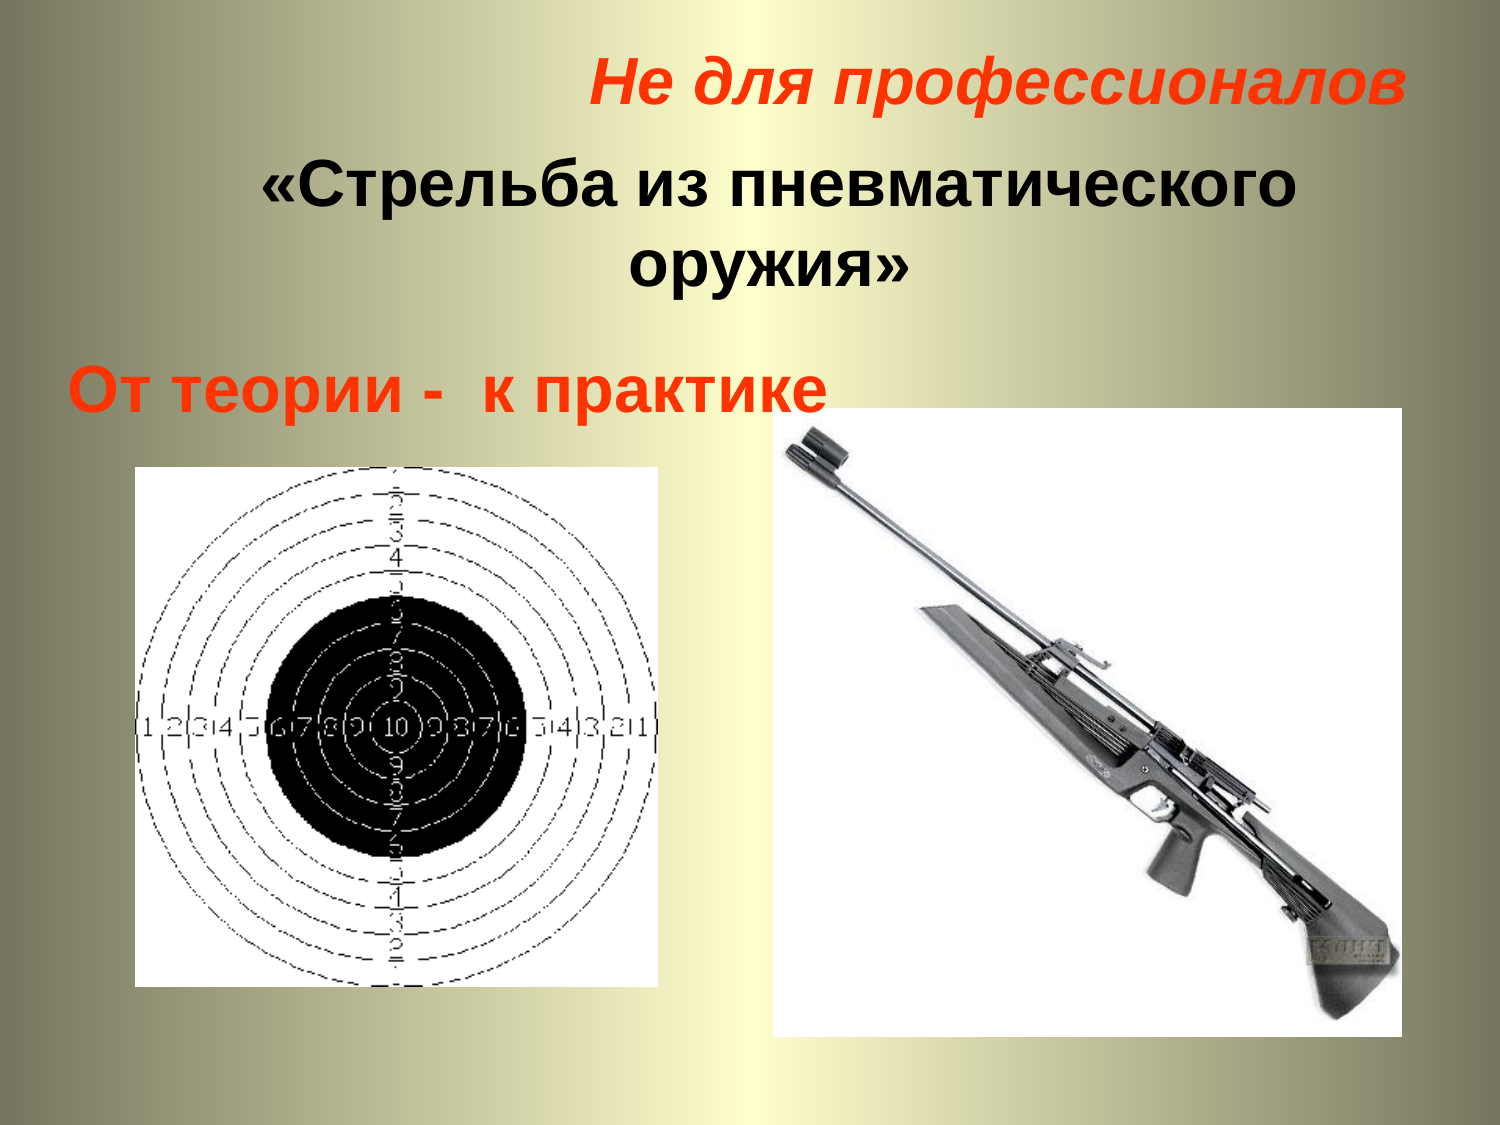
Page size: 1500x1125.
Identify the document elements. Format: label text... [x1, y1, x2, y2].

title «Стрельба из пневматического оружия» [159, 148, 1400, 291]
picture [135, 467, 658, 987]
text_box От теории - к практике [53, 350, 1294, 421]
text_box Не для профессионалов [183, 42, 1424, 114]
picture [773, 408, 1402, 1037]
